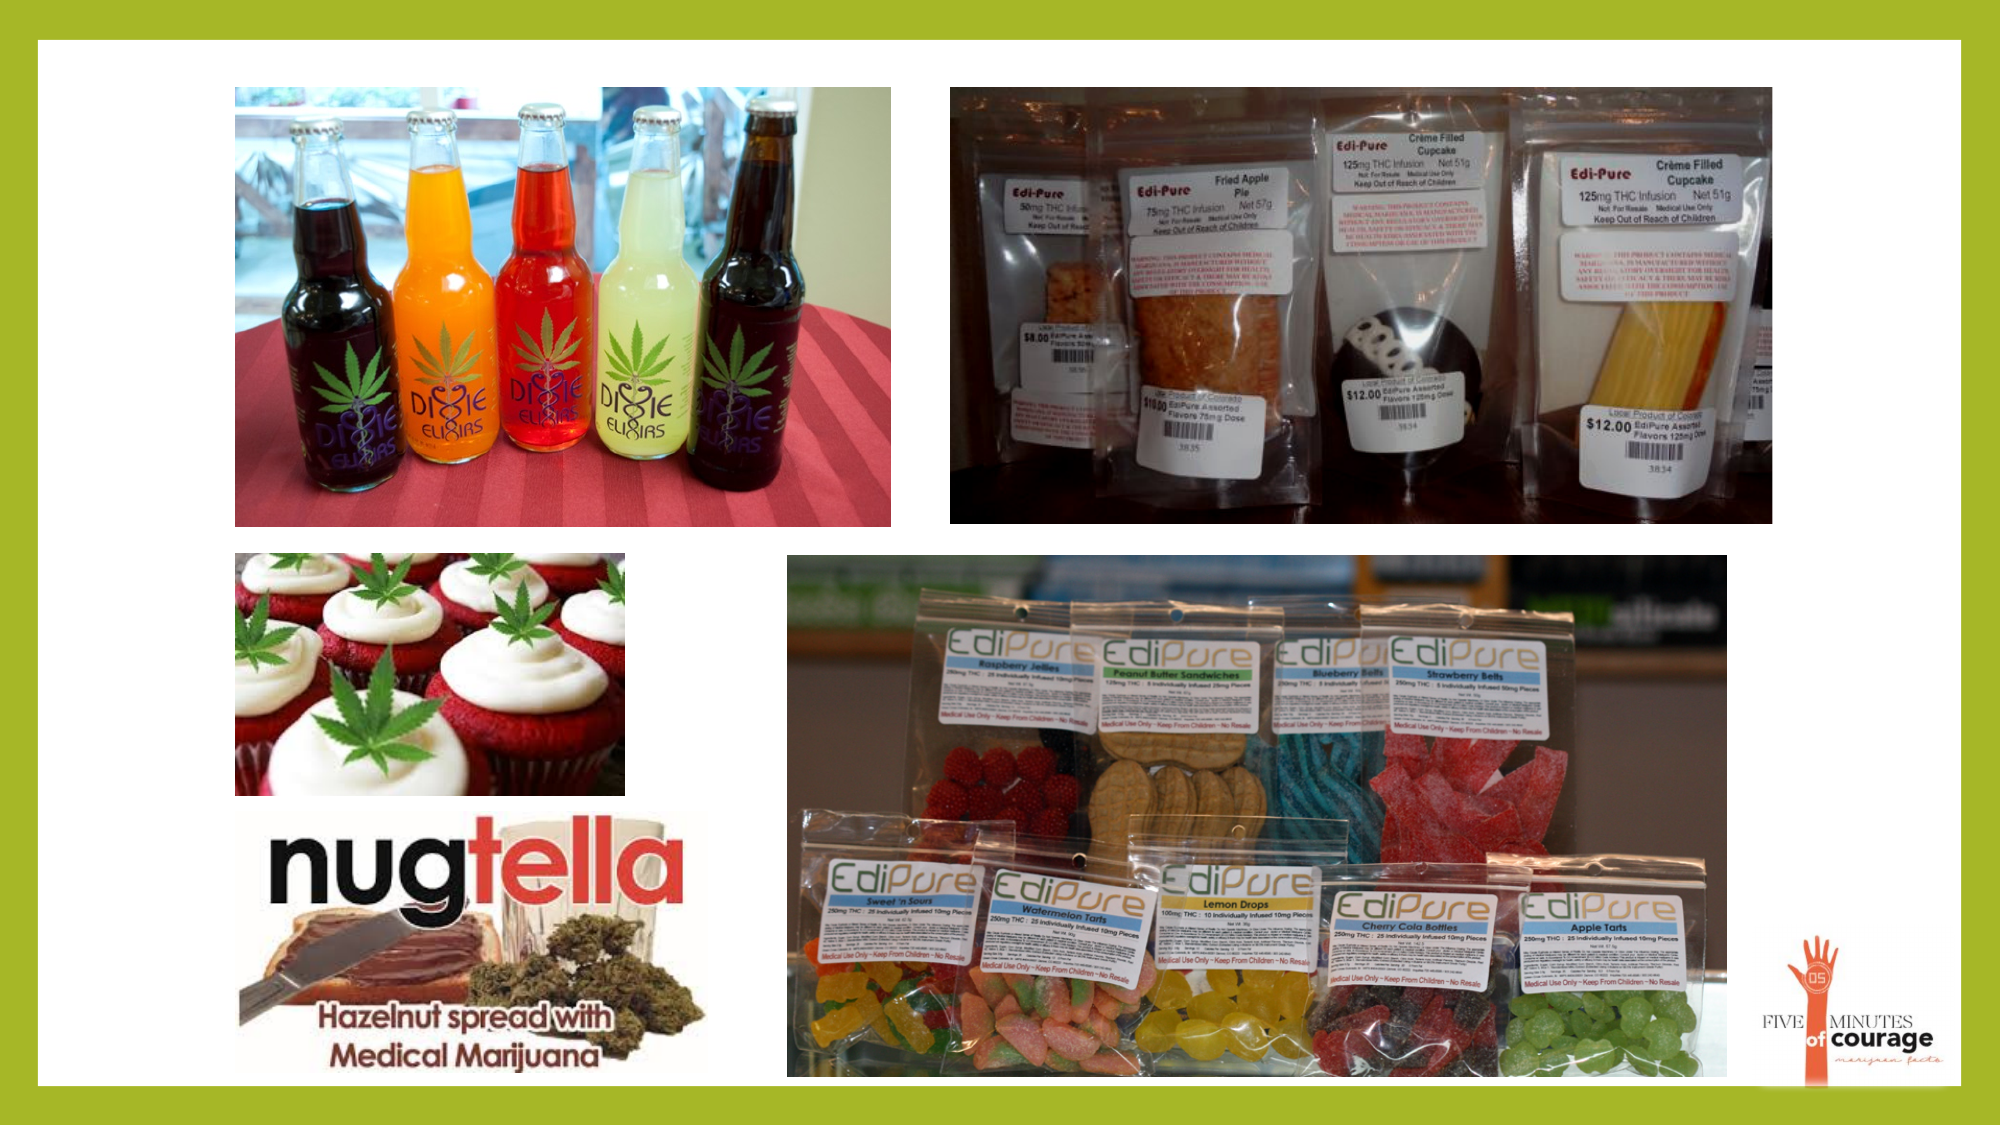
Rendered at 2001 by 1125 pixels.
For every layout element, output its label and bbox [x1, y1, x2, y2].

list [235, 87, 891, 527]
picture [235, 811, 708, 1073]
picture [1751, 922, 1955, 1094]
picture [949, 87, 1773, 524]
picture [787, 554, 1728, 1078]
picture [235, 552, 625, 796]
